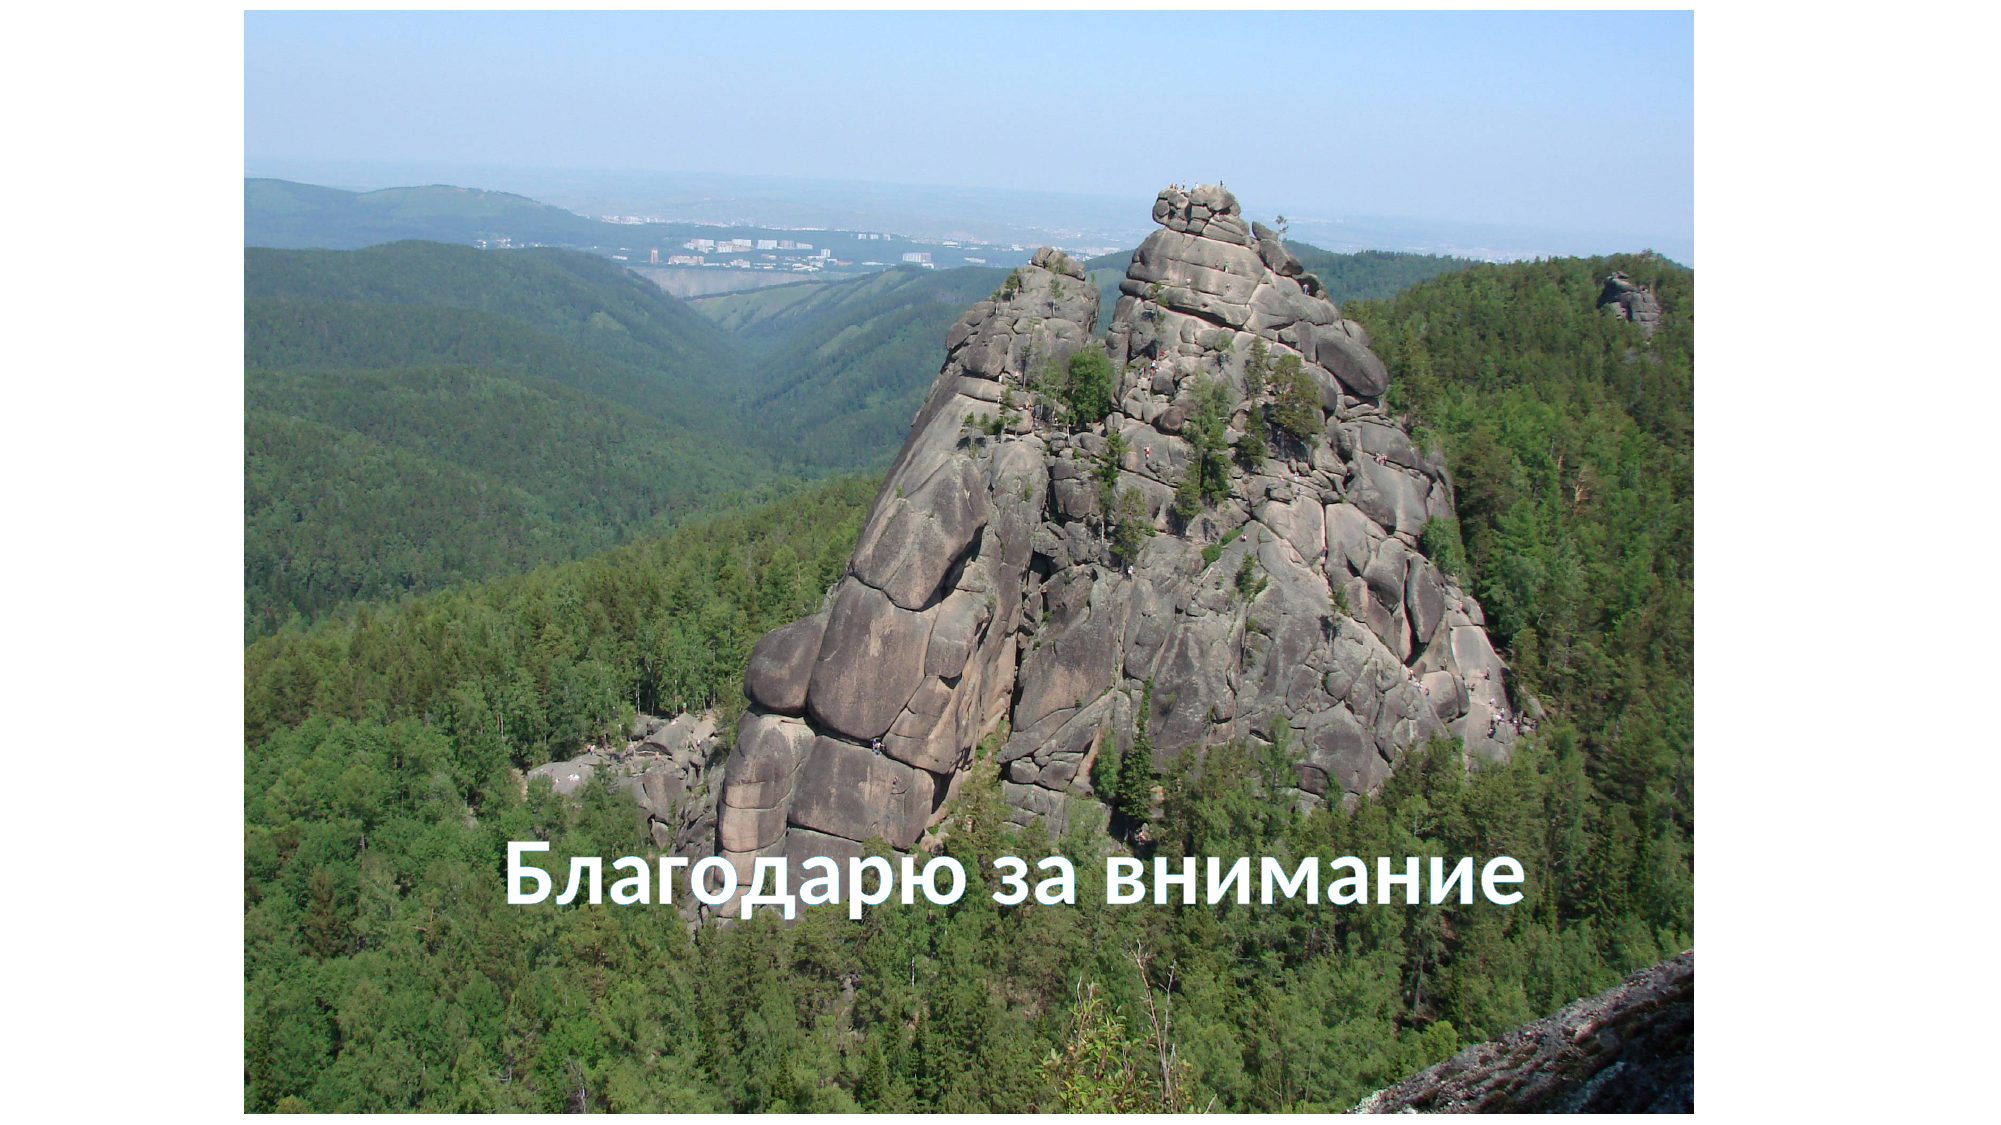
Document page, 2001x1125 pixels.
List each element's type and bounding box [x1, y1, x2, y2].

list [243, 10, 1695, 1115]
